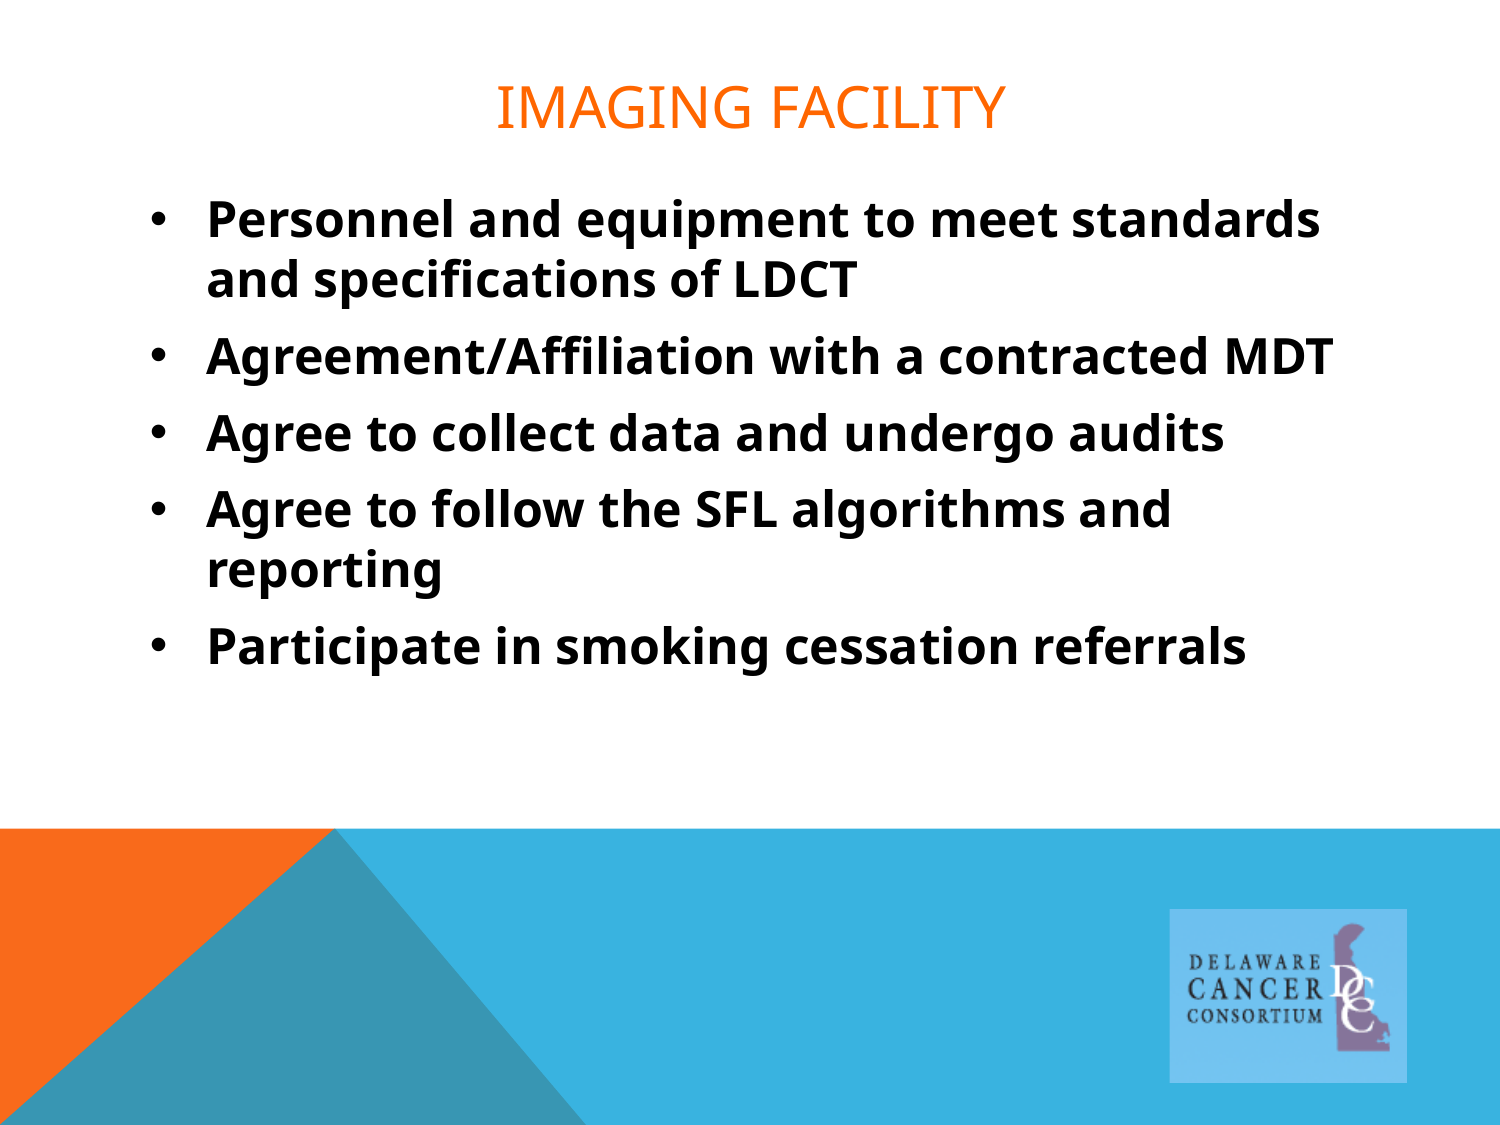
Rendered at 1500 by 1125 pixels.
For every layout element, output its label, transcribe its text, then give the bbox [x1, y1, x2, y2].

picture [1169, 909, 1408, 1084]
list Personnel and equipment to meet standards and specifications of LDCT Agreement/Affiliation with a contracted MDT Agree to collect data and undergo audits Agree to follow the SFL algorithms and reporting Participate in smoking cessation referrals [134, 180, 1369, 768]
title Imaging Facility [134, 59, 1369, 150]
